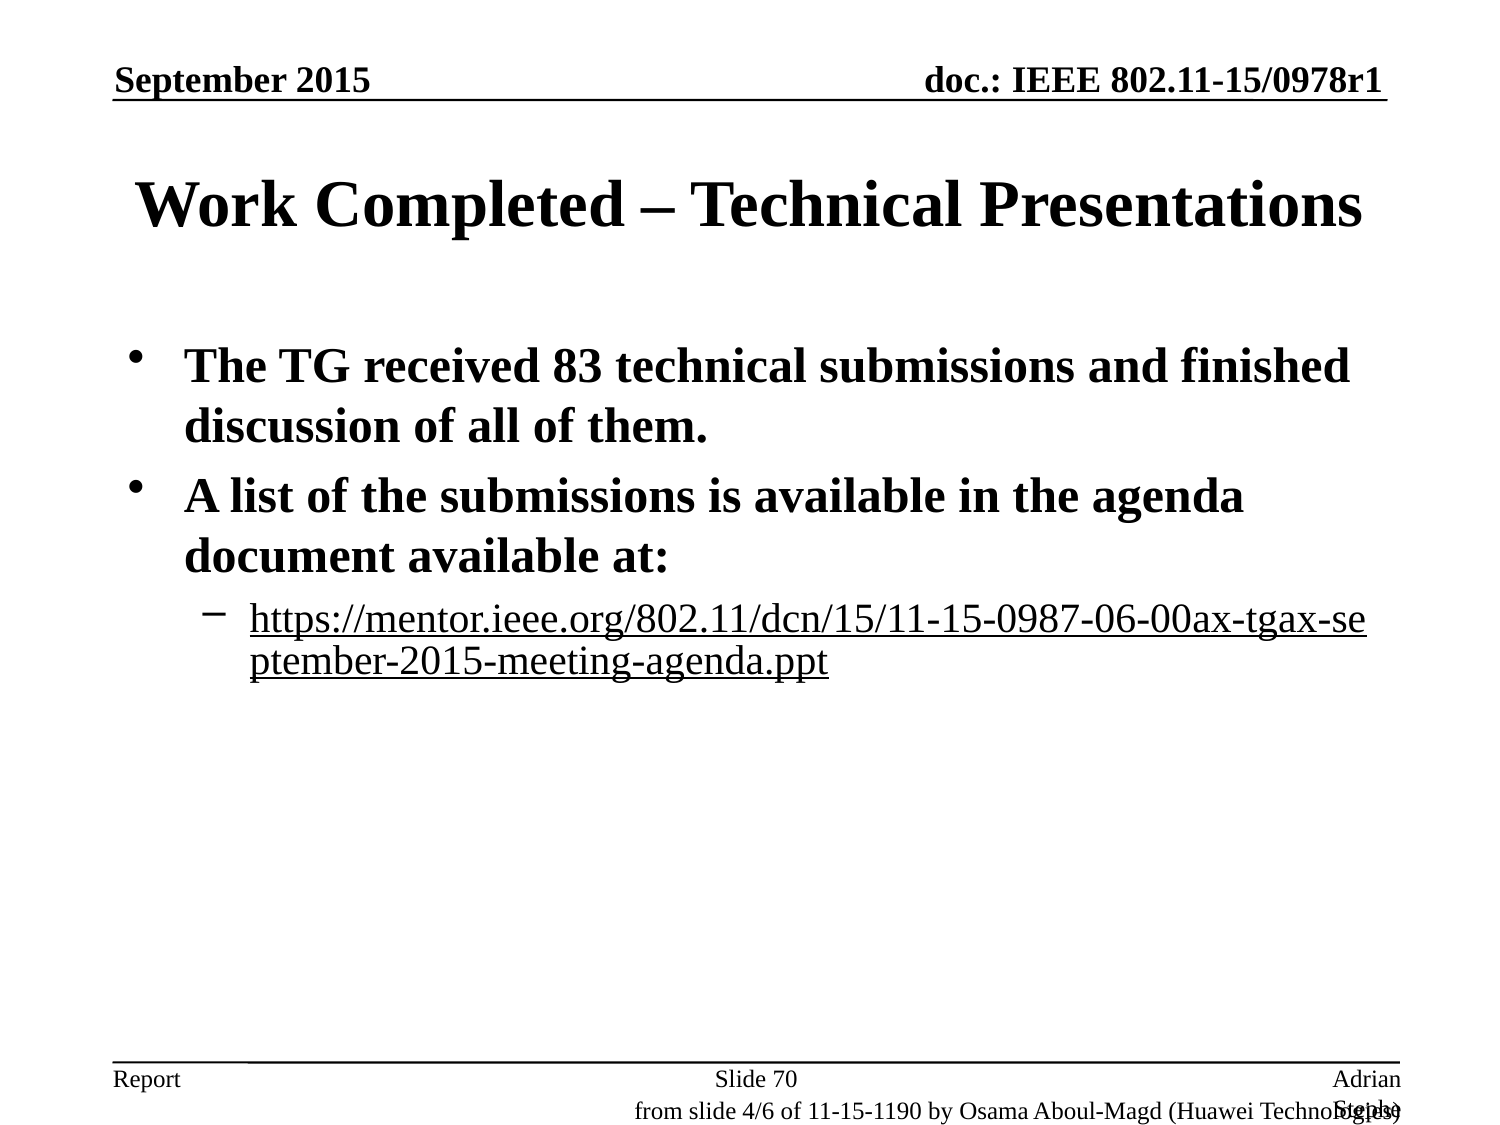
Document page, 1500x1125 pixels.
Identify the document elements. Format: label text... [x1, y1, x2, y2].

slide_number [114, 54, 374, 101]
text_box from slide 4/6 of 11-15-1190 by Osama Aboul-Magd (Huawei Technologies) [343, 1087, 1417, 1125]
slide_number Slide 70 [711, 1061, 801, 1087]
title Work Completed – Technical Presentations [112, 112, 1388, 288]
list The TG received 83 technical submissions and finished discussion of all of them. A list of the submissions is available in the agenda document available at: https://mentor.ieee.org/802.11/dcn/15/11-15-0987-06-00ax-tgax-september-2015-meeting-agenda.ppt [112, 324, 1388, 1000]
footer Adrian Stephens, Intel [1324, 1061, 1402, 1087]
